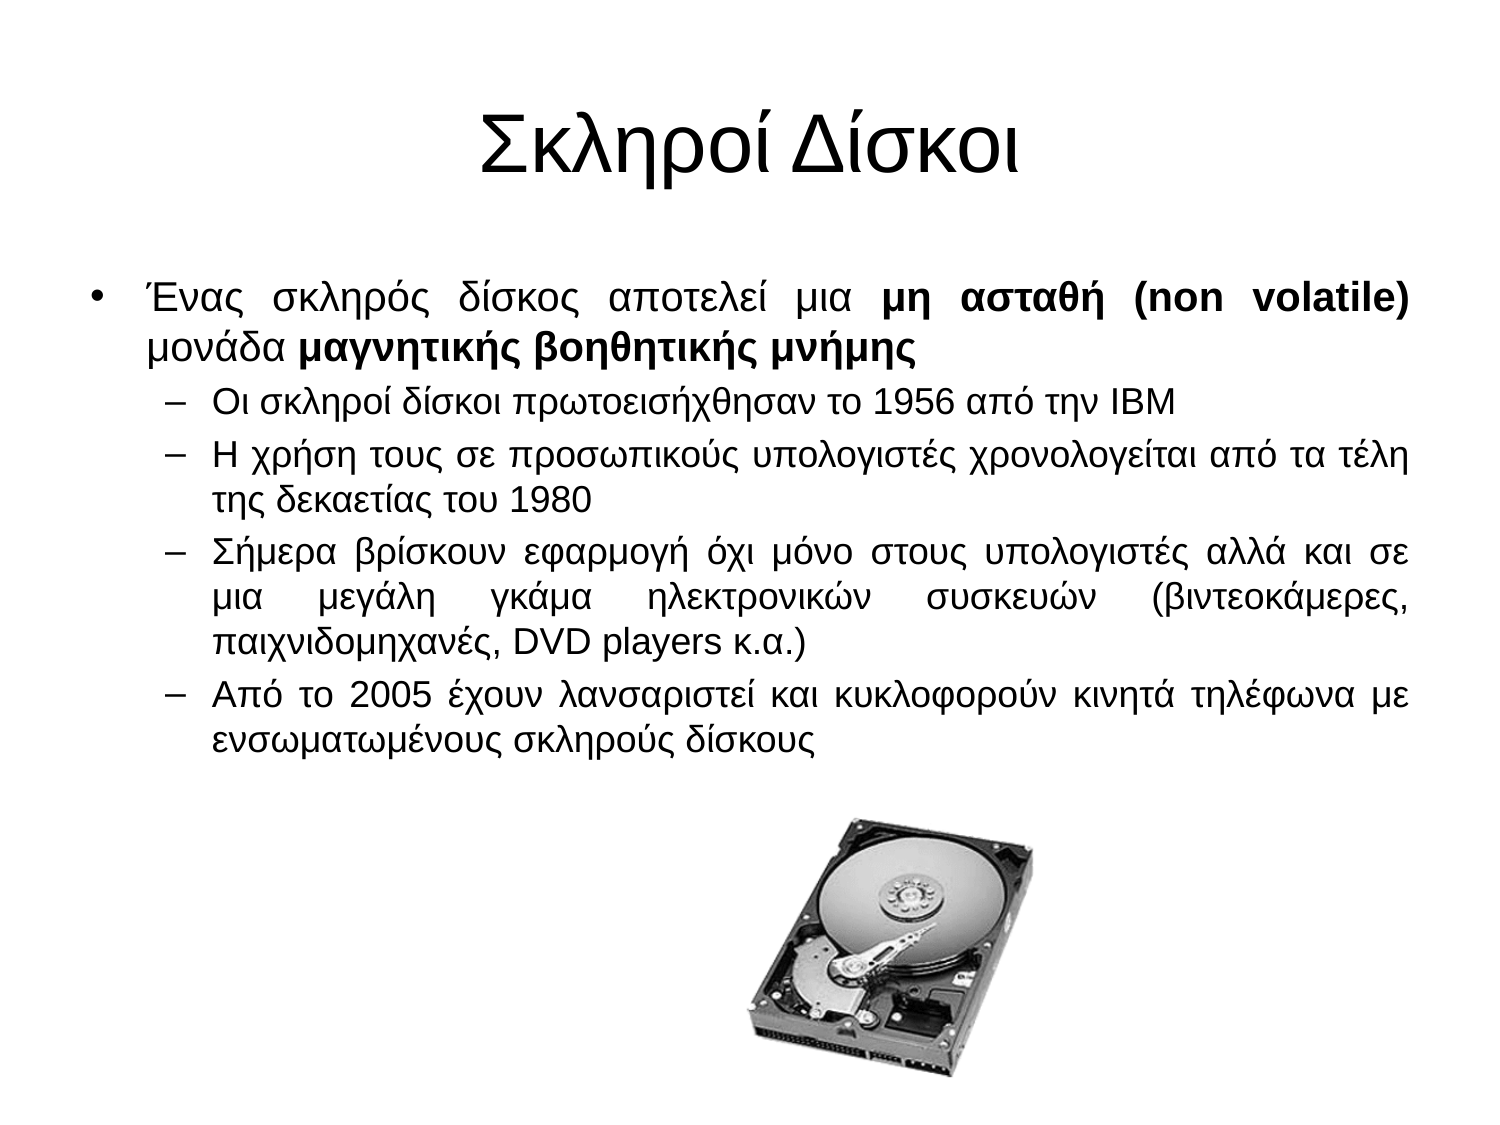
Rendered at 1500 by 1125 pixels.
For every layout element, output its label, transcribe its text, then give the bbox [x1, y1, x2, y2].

title Σκληροί Δίσκοι [75, 45, 1425, 233]
picture [722, 786, 1061, 1106]
list Ένας σκληρός δίσκος αποτελεί μια μη ασταθή (non volatile) μονάδα μαγνητικής βοηθητικής μνήμης Οι σκληροί δίσκοι πρωτοεισήχθησαν το 1956 από την IBM Η χρήση τους σε προσωπικούς υπολογιστές χρονολογείται από τα τέλη της δεκαετίας του 1980 Σήμερα βρίσκουν εφαρμογή όχι μόνο στους υπολογιστές αλλά και σε μια μεγάλη γκάμα ηλεκτρονικών συσκευών (βιντεοκάμερες, παιχνιδομηχανές, DVD players κ.α.) Από το 2005 έχουν λανσαριστεί και κυκλοφορούν κινητά τηλέφωνα με ενσωματωμένους σκληρούς δίσκους [75, 262, 1425, 1005]
